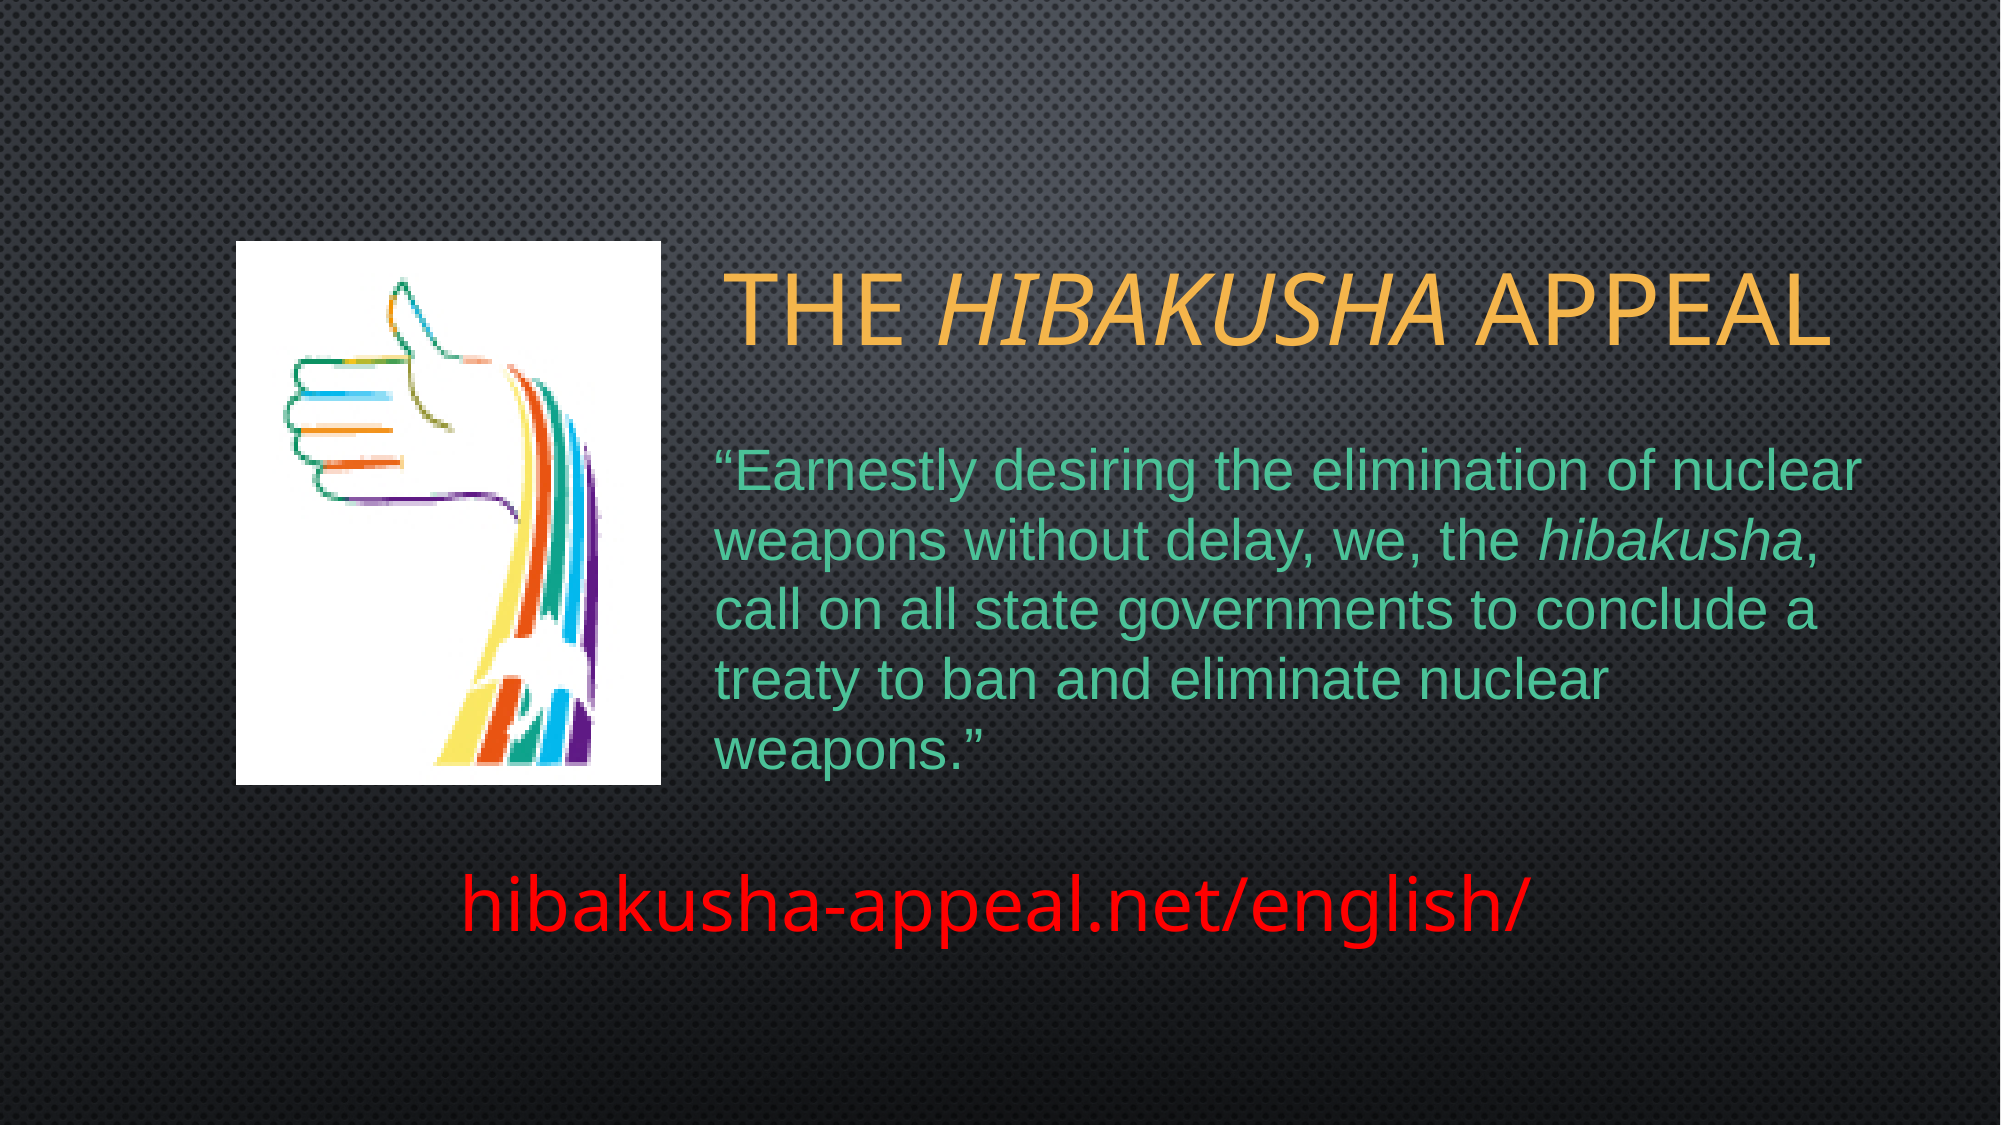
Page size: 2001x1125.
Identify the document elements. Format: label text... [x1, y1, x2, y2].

title The HIBAKUSHA APPEAL [699, 149, 1857, 305]
list “Earnestly desiring the elimination of nuclear weapons without delay, we, the hibakusha, call on all state governments to conclude a treaty to ban and eliminate nuclear weapons.” [699, 305, 1897, 978]
text_box hibakusha-appeal.net/english/ [444, 849, 1825, 954]
picture [236, 240, 661, 785]
